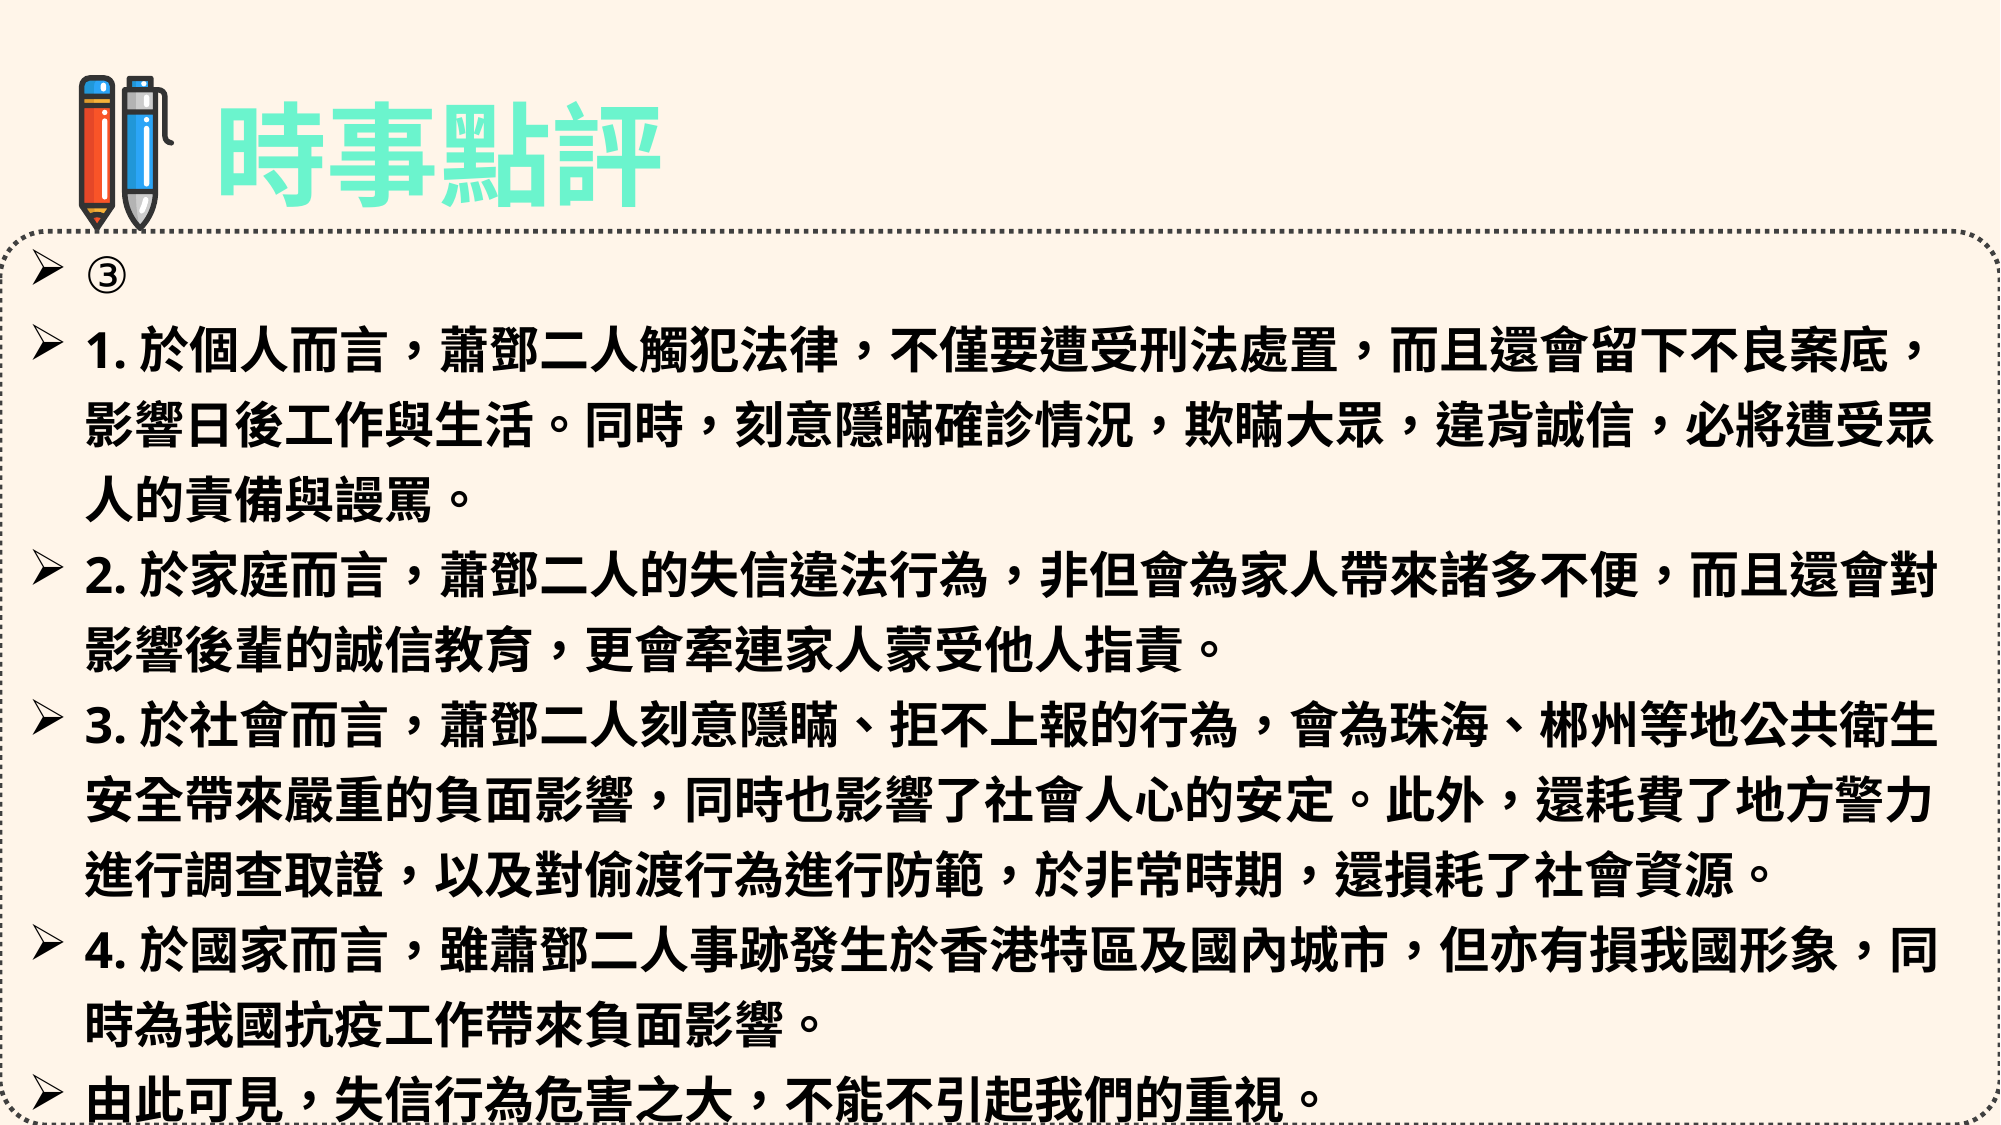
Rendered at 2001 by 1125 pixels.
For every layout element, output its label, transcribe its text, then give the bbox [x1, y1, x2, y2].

text_box 時事點評 [199, 77, 680, 228]
picture [78, 74, 175, 232]
text_box ③ 1.於個人而言，蕭鄧二人觸犯法律，不僅要遭受刑法處置，而且還會留下不良案底，影響日後工作與生活。同時，刻意隱瞞確診情況，欺瞞大眾，違背誠信，必將遭受眾人的責備與謾罵。 2.於家庭而言，蕭鄧二人的失信違法行為，非但會為家人帶來諸多不便，而且還會對影響後輩的誠信教育，更會牽連家人蒙受他人指責。 3.於社會而言，蕭鄧二人刻意隱瞞、拒不上報的行為，會為珠海、郴州等地公共衛生安全帶來嚴重的負面影響，同時也影響了社會人心的安定。此外，還耗費了地方警力進行調查取證，以及對偷渡行為進行防範，於非常時期，還損耗了社會資源。 4.於國家而言，雖蕭鄧二人事跡發生於香港特區及國內城市，但亦有損我國形象，同時為我國抗疫工作帶來負面影響。 由此可見，失信行為危害之大，不能不引起我們的重視。 [0, 230, 2000, 1125]
